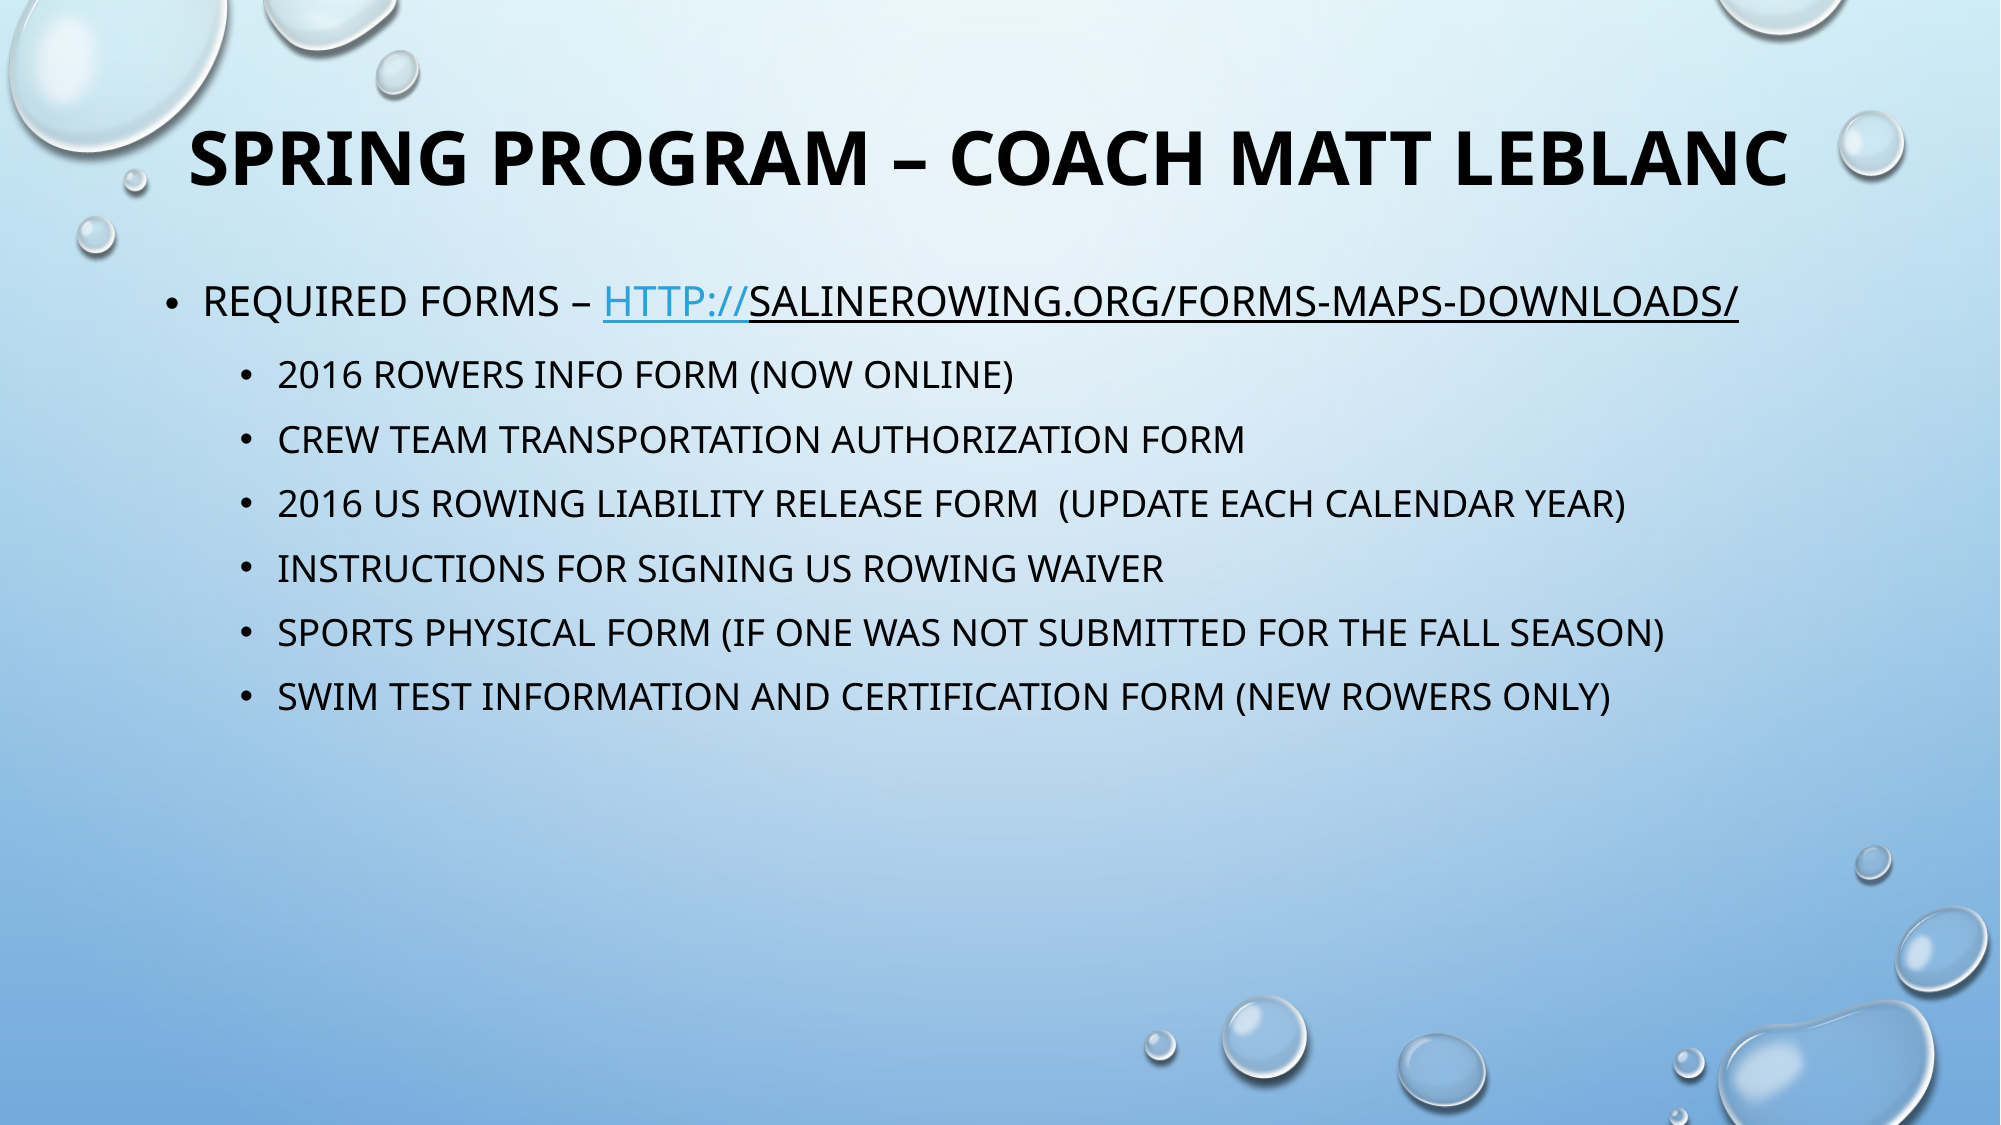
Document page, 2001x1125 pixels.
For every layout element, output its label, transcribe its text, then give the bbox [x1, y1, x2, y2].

list Required forms – http://salineRowing.org/forms-maps-downloads/ 2016 Rowers Info Form (now online) Crew Team Transportation Authorization Form 2016 US Rowing Liability Release Form (update each calendar year) Instructions for Signing US Rowing Waiver Sports Physical Form (If one was not submitted for the fall season) Swim Test Information and Certification Form (new rowers only) [149, 256, 1850, 1082]
title Spring program – Coach Matt Leblanc [149, 81, 1850, 256]
picture [0, 0, 2000, 1125]
